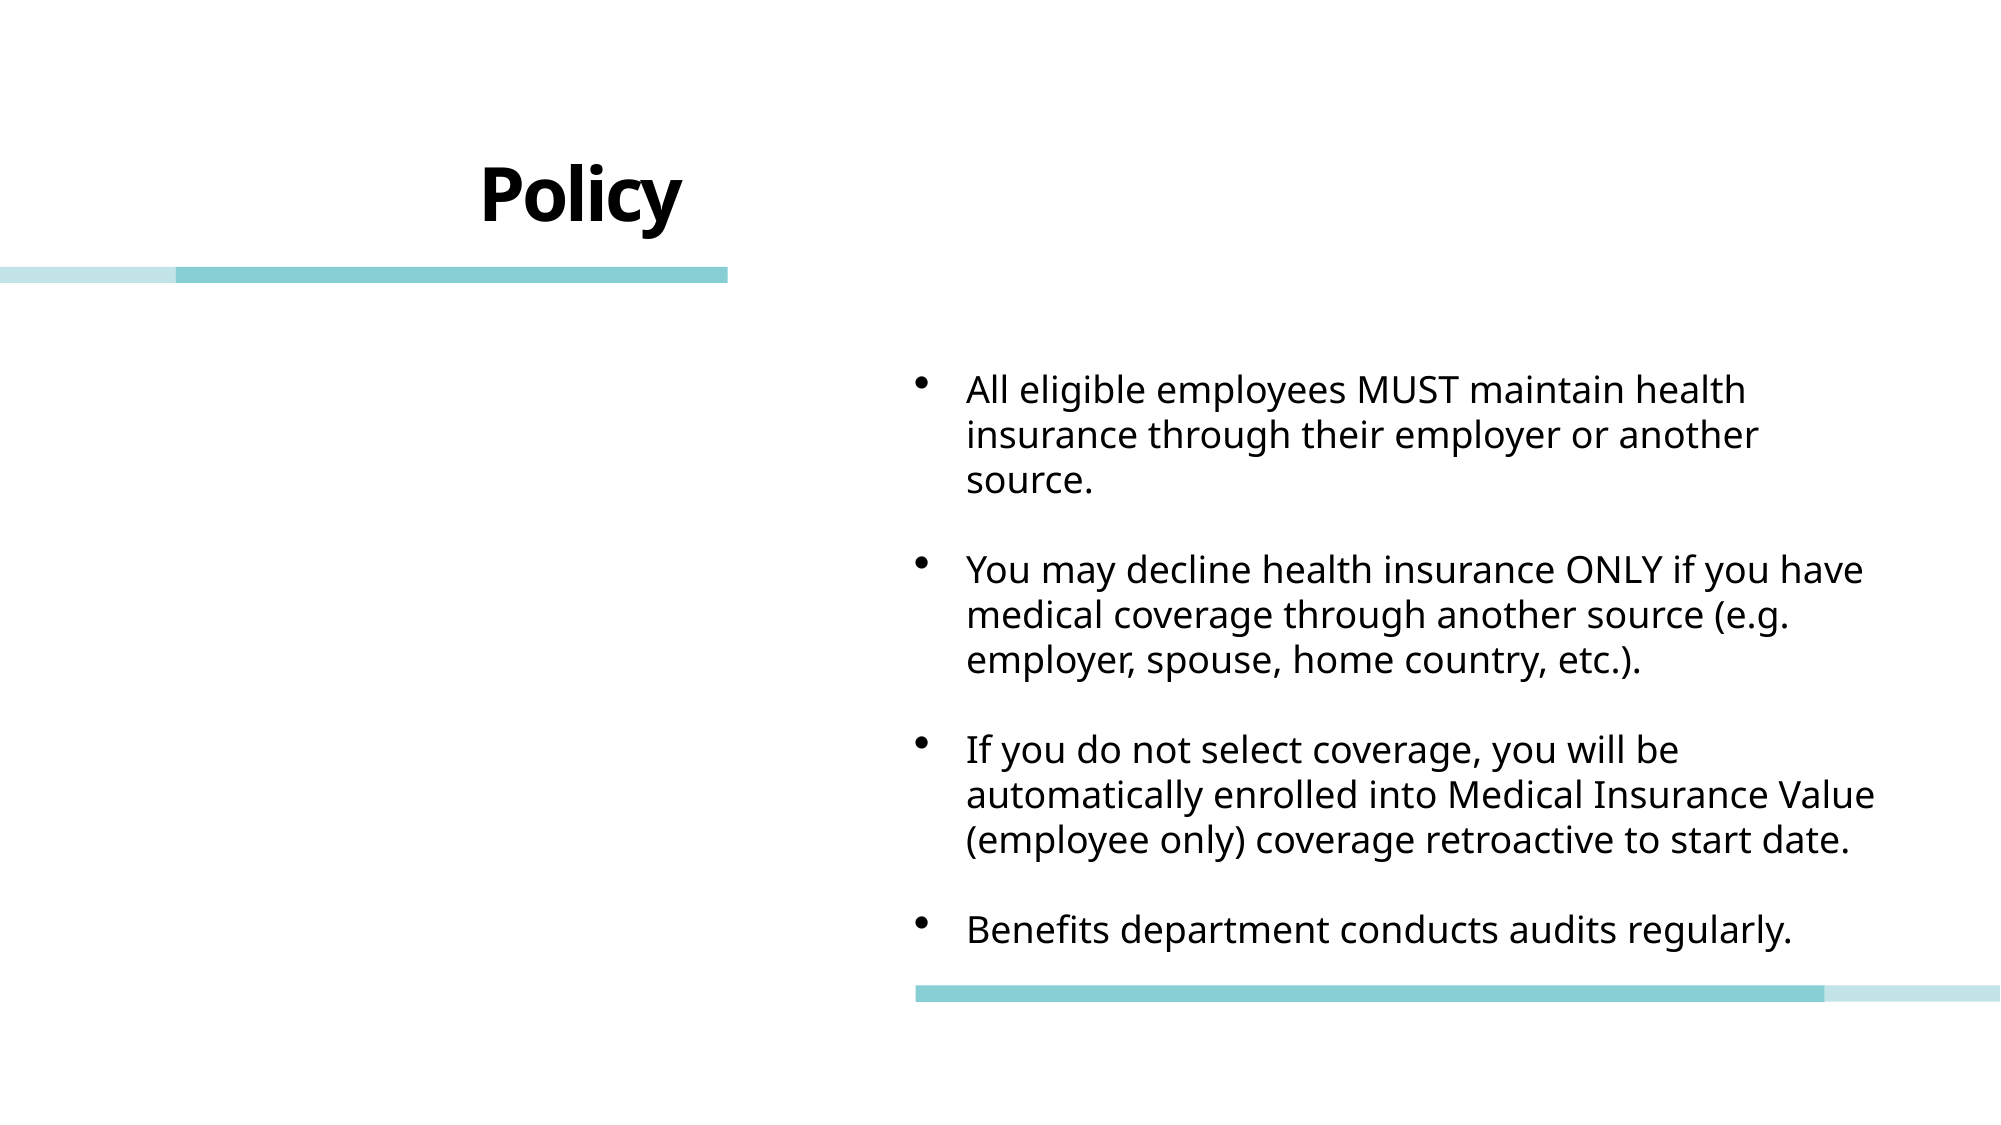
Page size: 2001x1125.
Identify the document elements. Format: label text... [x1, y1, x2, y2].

text_box [0, 265, 177, 285]
text_box [1822, 983, 2000, 1004]
text_box [177, 265, 730, 285]
text_box All eligible employees MUST maintain health insurance through their employer or another source. You may decline health insurance ONLY if you have medical coverage through another source (e.g. employer, spouse, home country, etc.). If you do not select coverage, you will be automatically enrolled into Medical Insurance Value (employee only) coverage retroactive to start date. Benefits department conducts audits regularly. [898, 358, 1913, 929]
list Policy [469, 40, 1219, 343]
text_box [914, 983, 1822, 1004]
